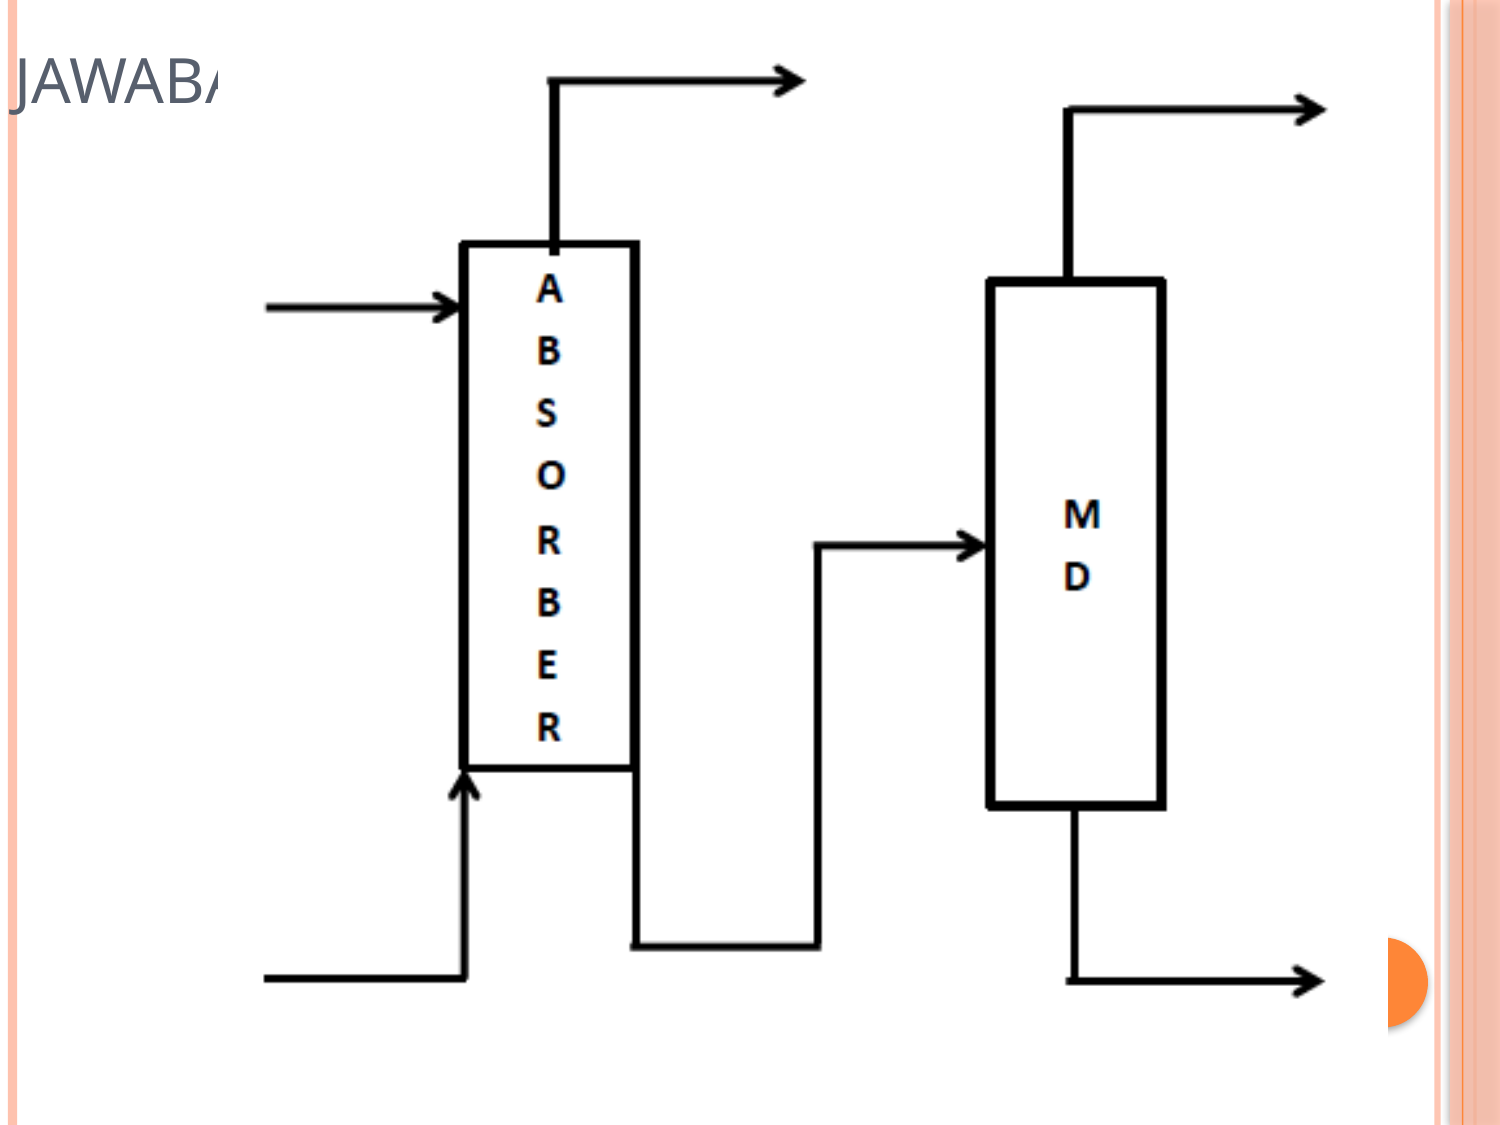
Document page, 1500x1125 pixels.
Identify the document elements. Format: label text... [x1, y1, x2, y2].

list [217, 53, 1389, 1043]
title Jawaban [0, 0, 356, 124]
